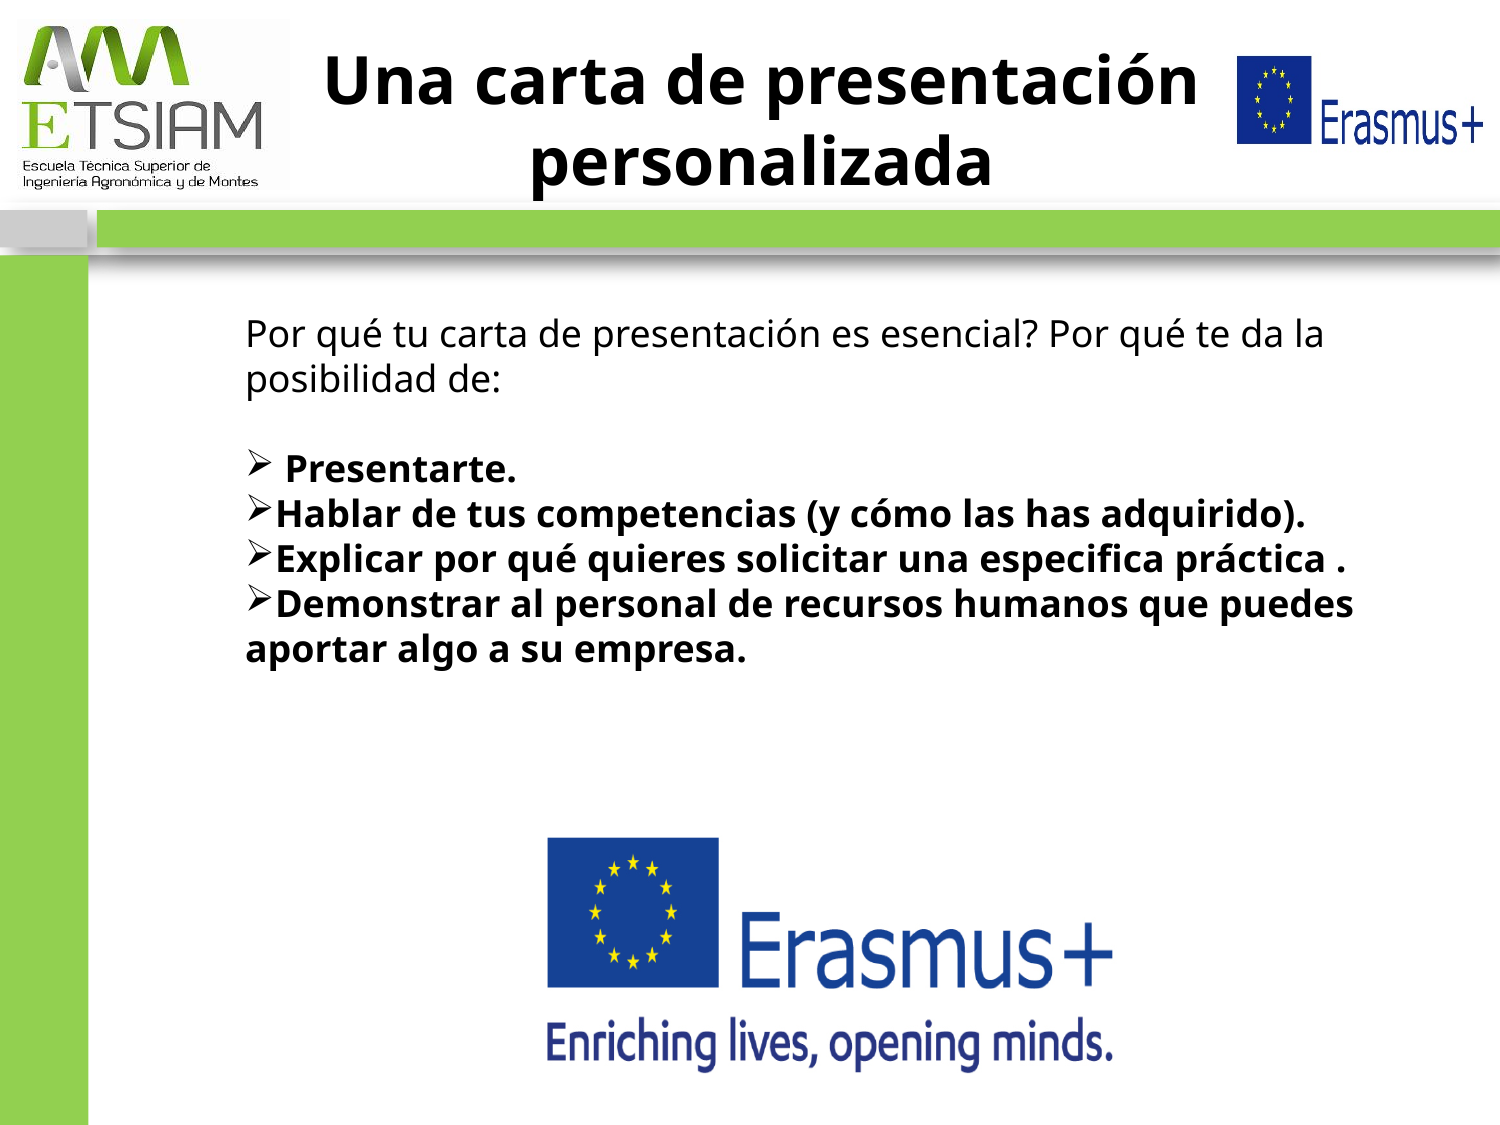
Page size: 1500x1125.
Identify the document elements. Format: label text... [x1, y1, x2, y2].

picture [489, 767, 1164, 1125]
text_box Por qué tu carta de presentación es esencial? Por qué te da la posibilidad de: Presentarte. Hablar de tus competencias (y cómo las has adquirido). Explicar por qué quieres solicitar una especifica práctica . Demonstrar al personal de recursos humanos que puedes aportar algo a su empresa. [230, 302, 1376, 813]
text_box [0, 253, 91, 1125]
picture [1222, 30, 1497, 169]
text_box Una carta de presentación personalizada [310, 30, 1235, 206]
picture [17, 18, 290, 190]
